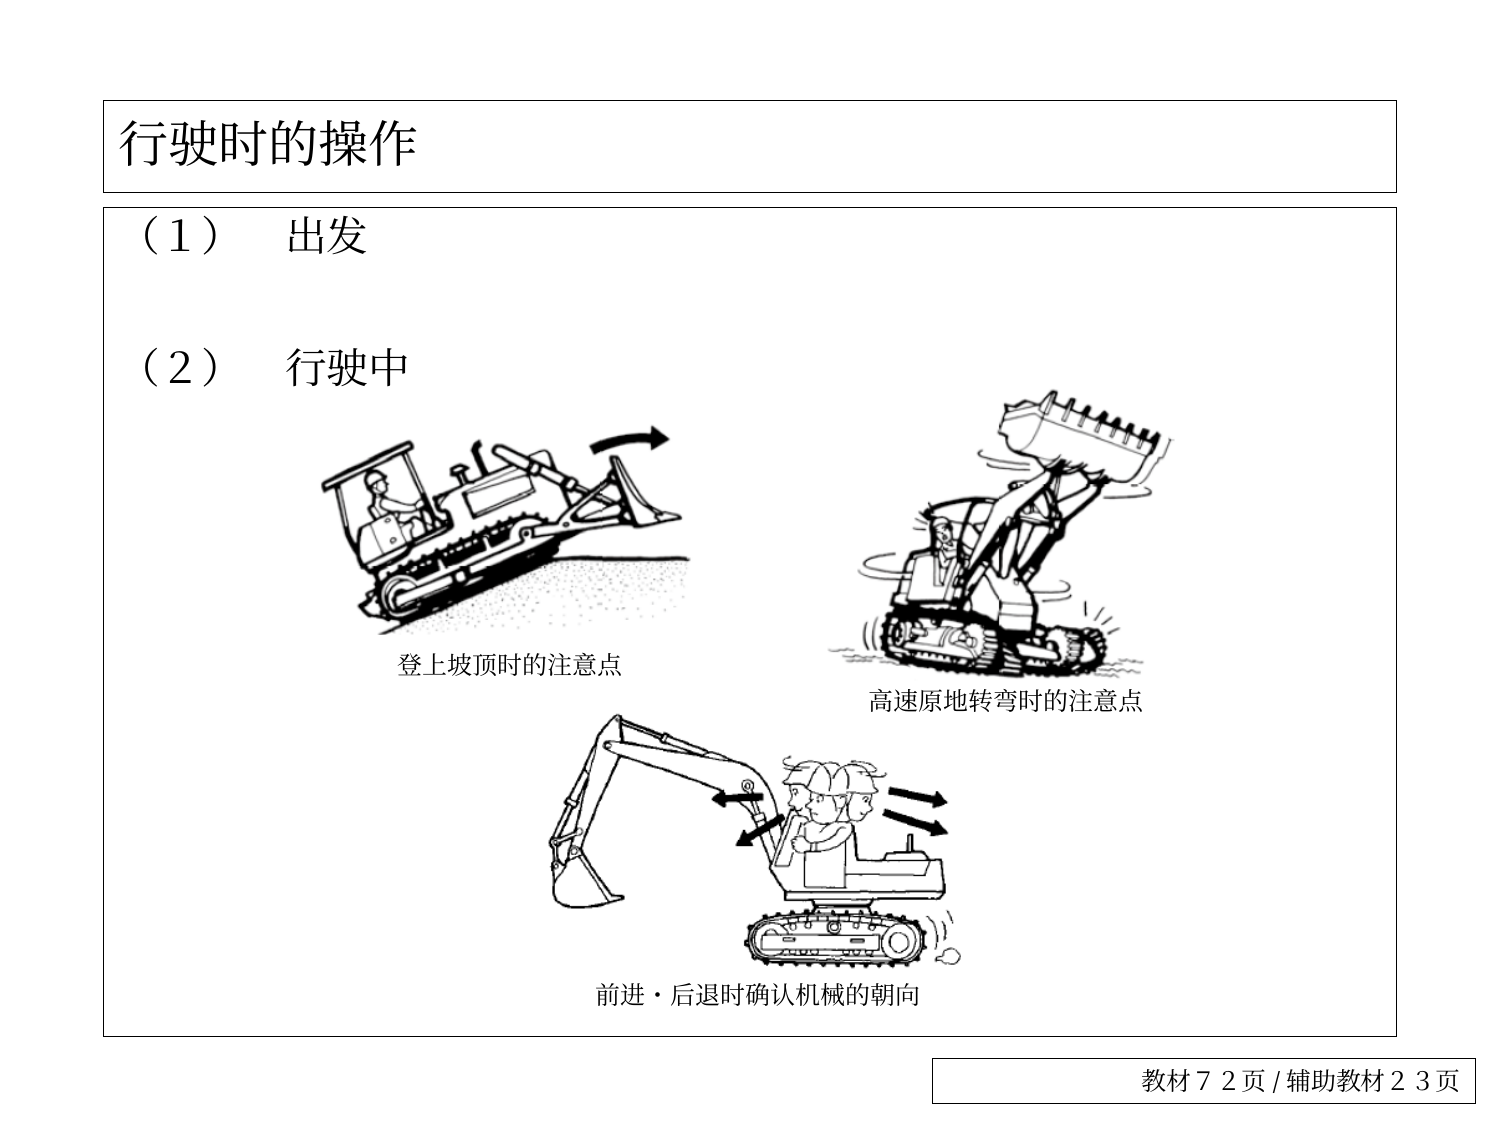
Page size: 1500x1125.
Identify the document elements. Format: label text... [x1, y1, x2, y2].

picture [314, 401, 707, 650]
text_box 登上坡顶时的注意点 [290, 642, 730, 687]
title 行驶时的操作 [103, 100, 1397, 193]
text_box 教材７２页/辅助教材２３页 [932, 1058, 1476, 1104]
text_box 前进・后退时确认机械的朝向 [538, 972, 978, 1018]
picture [545, 704, 972, 981]
text_box 高速原地转弯时的注意点 [786, 678, 1226, 724]
picture [810, 381, 1202, 687]
text_box （１） 出发 （２） 行驶中 [103, 207, 1397, 1037]
